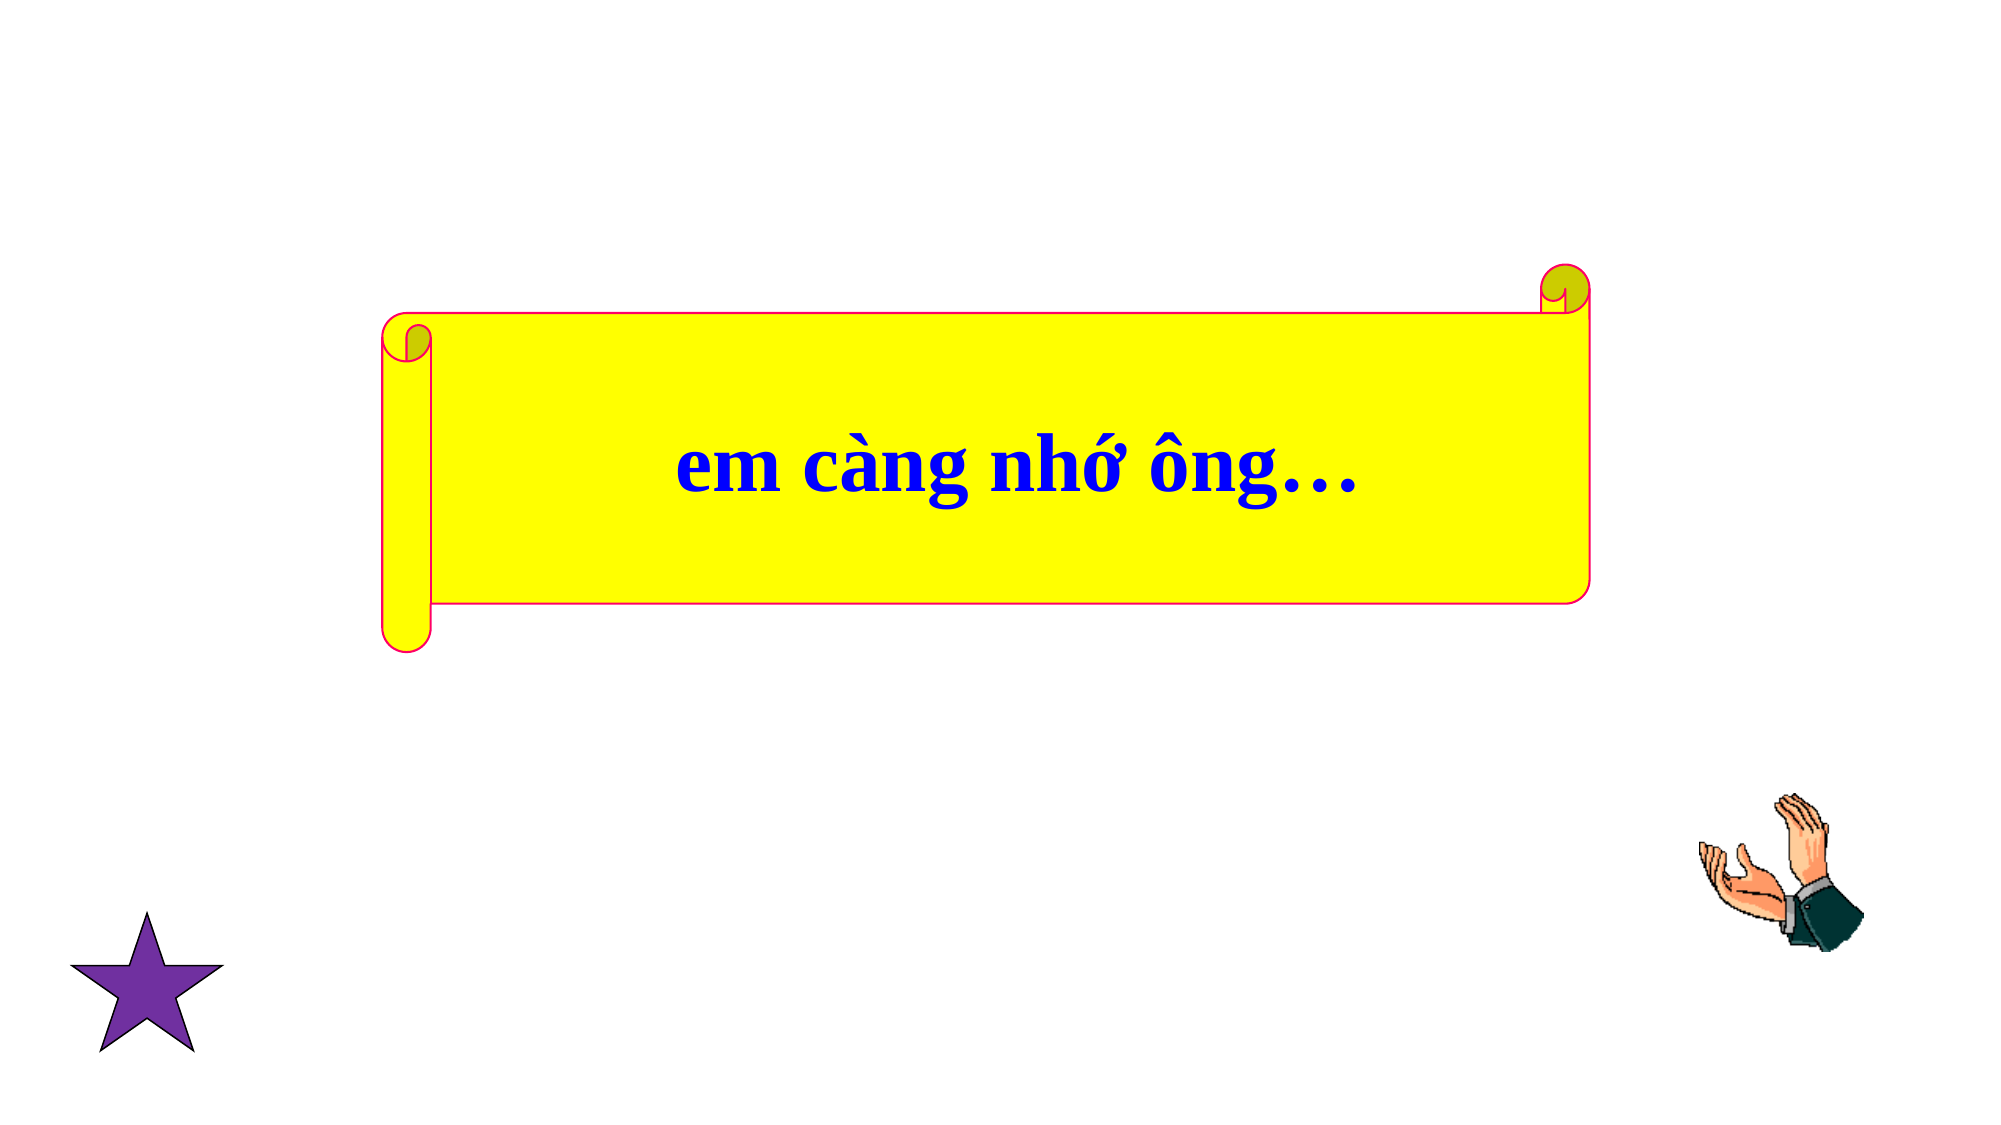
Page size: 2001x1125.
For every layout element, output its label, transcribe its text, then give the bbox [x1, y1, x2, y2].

text_box em càng nhớ ông… [382, 264, 1590, 653]
text_box [72, 913, 222, 1051]
picture [1699, 793, 1864, 952]
